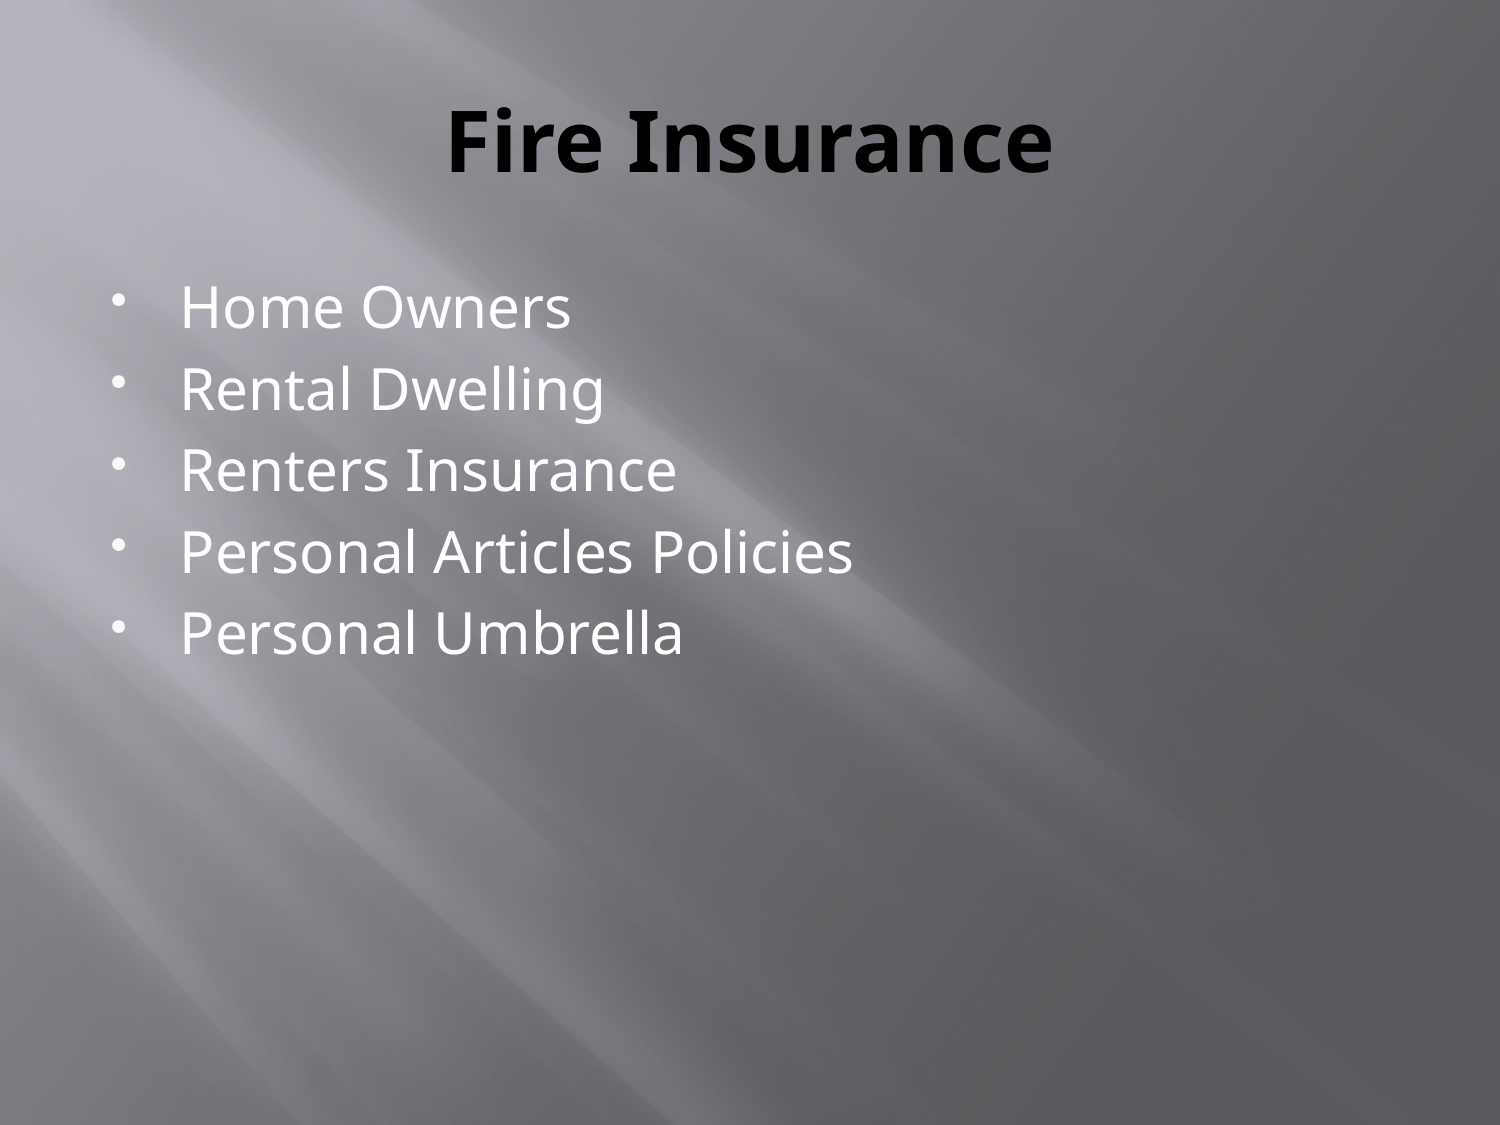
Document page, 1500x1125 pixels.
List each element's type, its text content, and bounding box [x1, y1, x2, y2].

list Home Owners Rental Dwelling Renters Insurance Personal Articles Policies Personal Umbrella [75, 262, 1425, 1035]
title Fire Insurance [75, 45, 1425, 233]
